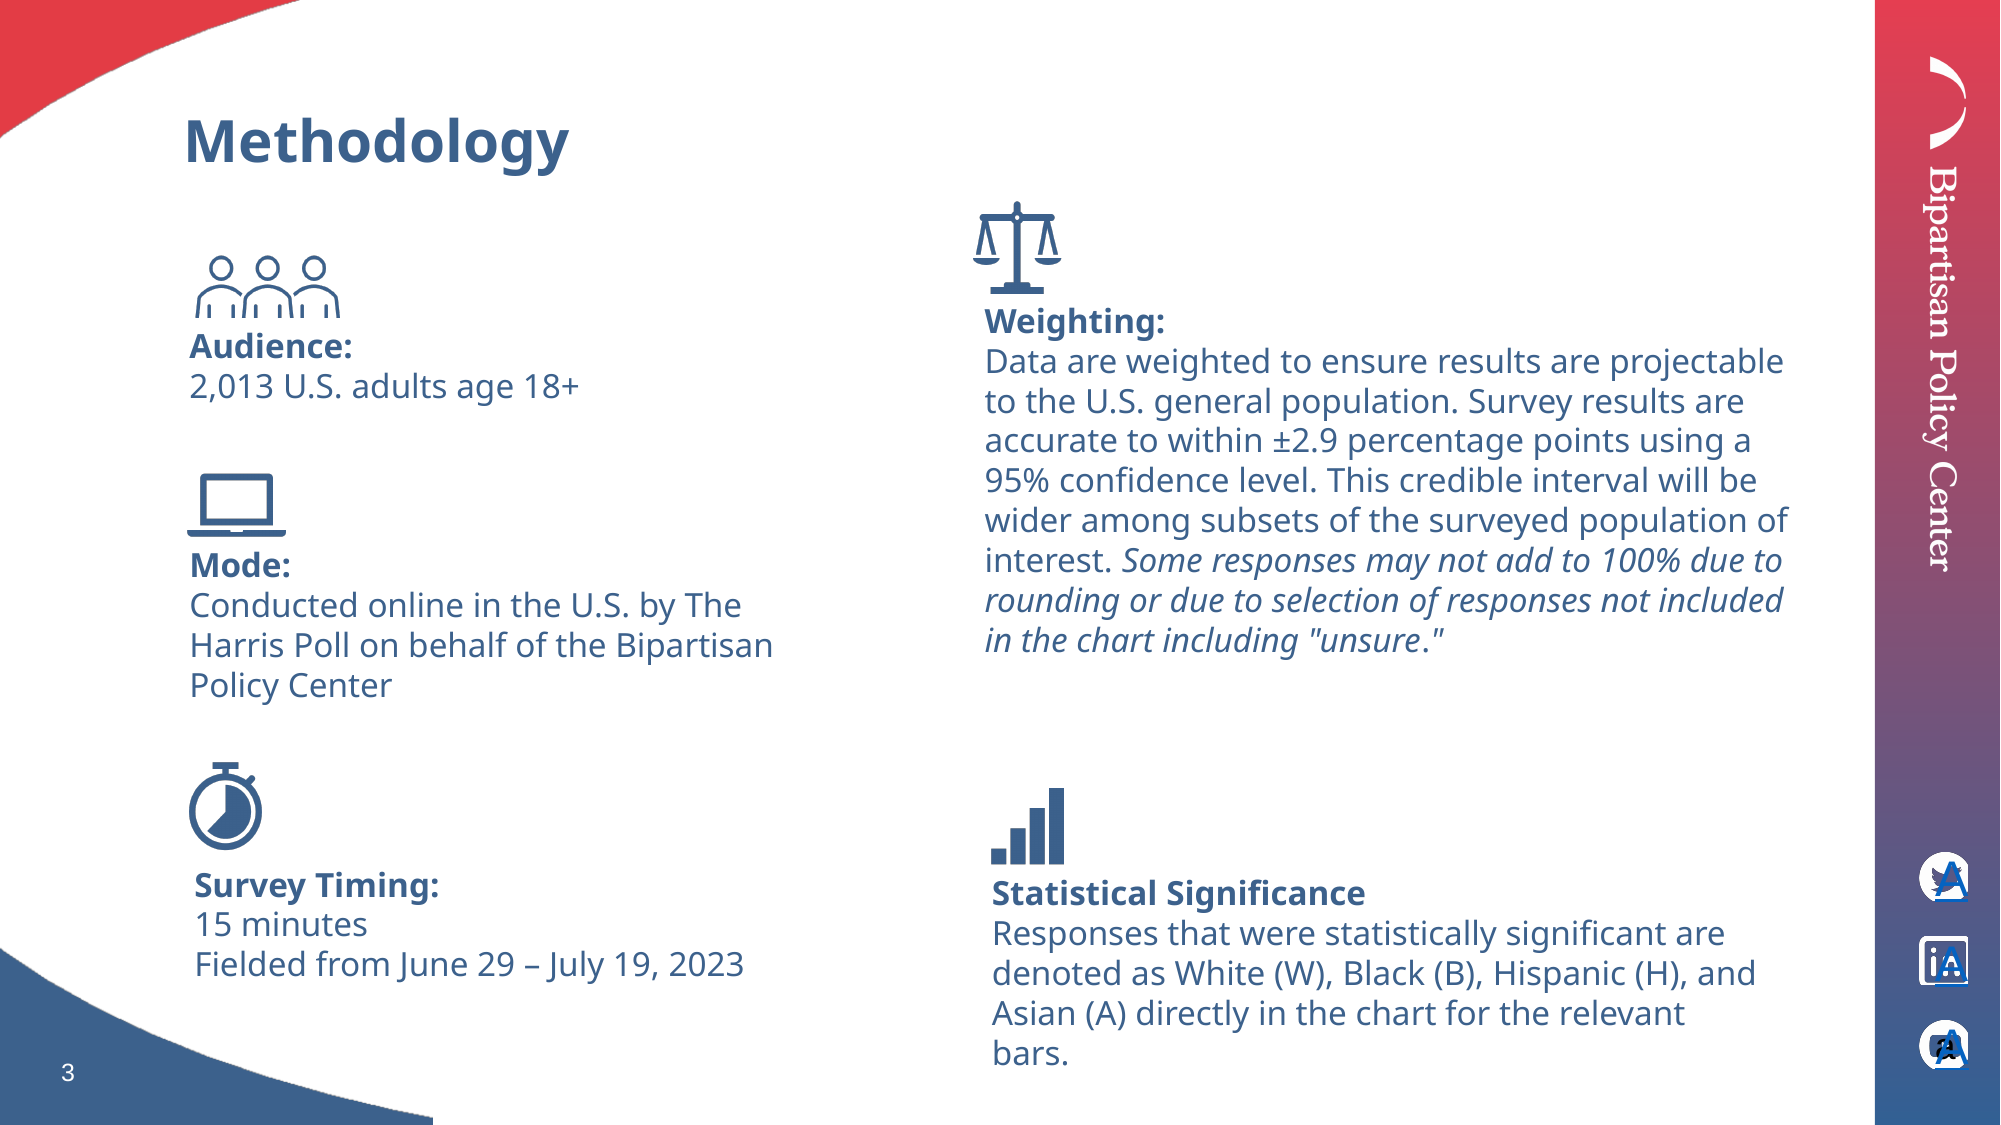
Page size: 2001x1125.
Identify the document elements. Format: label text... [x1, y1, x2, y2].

picture [1946, 866, 1958, 882]
picture [1950, 1034, 1958, 1050]
picture [0, 0, 433, 1125]
picture [1923, 57, 1966, 571]
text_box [174, 191, 1811, 1083]
list Methodology [168, 104, 1655, 201]
picture [1919, 1020, 1968, 1069]
picture [1919, 936, 1968, 985]
picture [1919, 852, 1968, 901]
